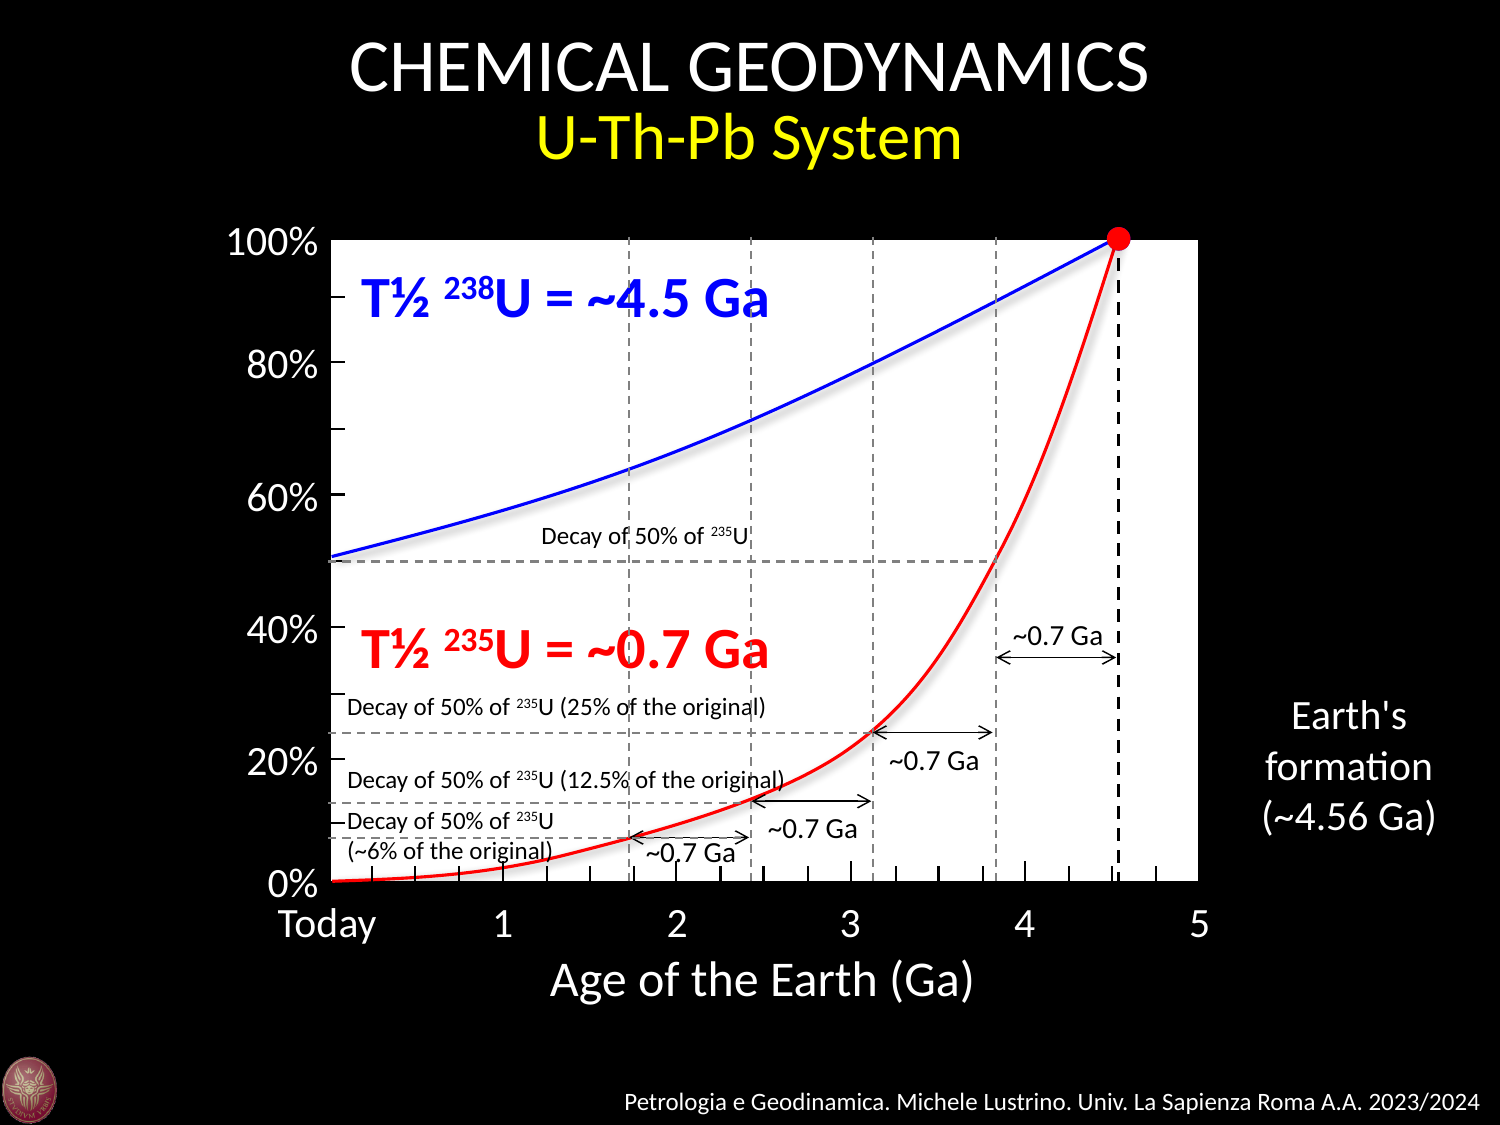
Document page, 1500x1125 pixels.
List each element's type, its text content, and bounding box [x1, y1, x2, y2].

text_box [989, 730, 996, 742]
text_box [752, 802, 872, 812]
text_box [333, 804, 628, 812]
text_box [873, 733, 987, 744]
text_box [752, 734, 872, 744]
text_box [752, 562, 872, 571]
text_box [873, 562, 996, 572]
text_box [997, 654, 1118, 669]
text_box [629, 866, 635, 888]
text_box [327, 562, 628, 571]
text_box [630, 734, 751, 883]
text_box Earth's formation (~4.56 Ga) [1248, 680, 1500, 846]
text_box [333, 734, 628, 744]
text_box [204, 205, 1244, 1015]
text_box [1113, 865, 1118, 887]
text_box CHEMICAL GEODYNAMICS [0, 9, 1500, 114]
text_box [333, 839, 628, 849]
text_box [630, 562, 751, 732]
text_box U-Th-Pb System [510, 94, 990, 182]
text_box [746, 247, 751, 561]
picture [0, 1055, 60, 1125]
